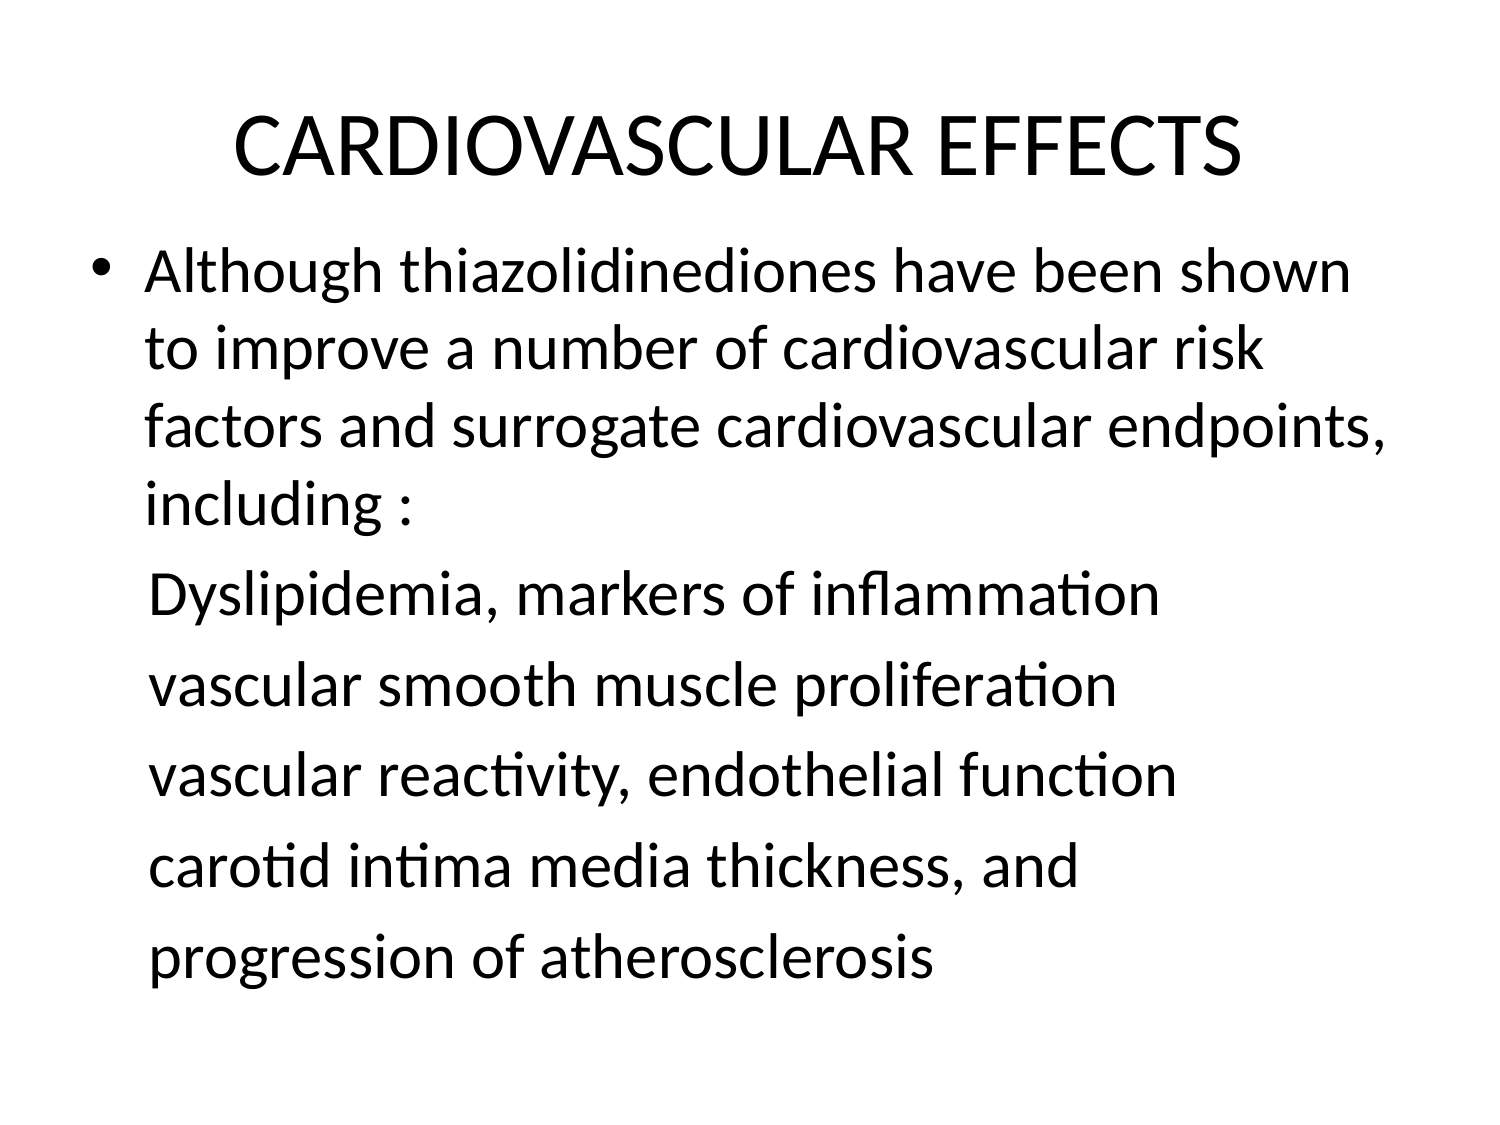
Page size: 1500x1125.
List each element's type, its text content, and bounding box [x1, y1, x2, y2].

list Although thiazolidinediones have been shown to improve a number of cardiovascular risk factors and surrogate cardiovascular endpoints, including : Dyslipidemia, markers of inflammation vascular smooth muscle proliferation vascular reactivity, endothelial function carotid intima media thickness, and progression of atherosclerosis [75, 219, 1425, 1005]
title CARDIOVASCULAR EFFECTS [75, 45, 1425, 219]
